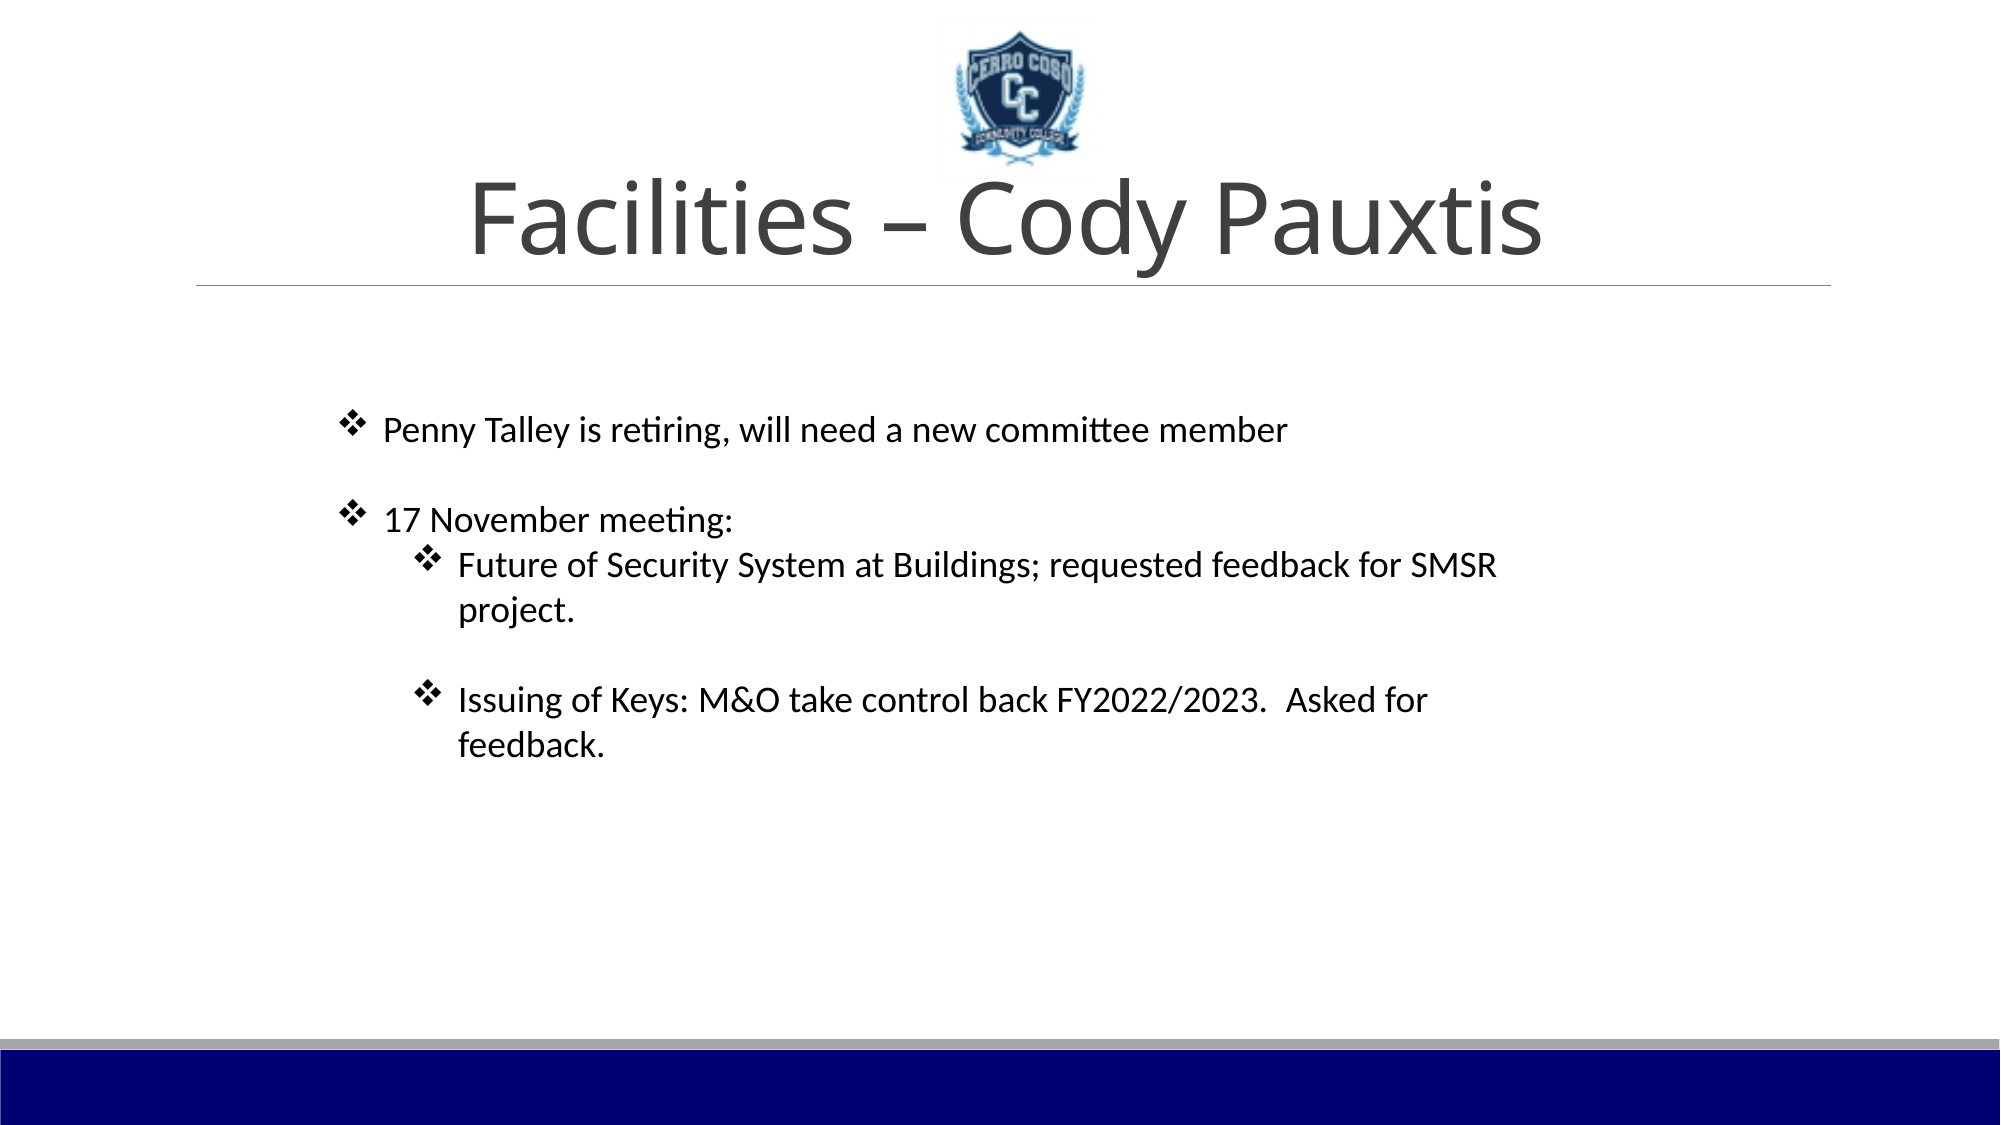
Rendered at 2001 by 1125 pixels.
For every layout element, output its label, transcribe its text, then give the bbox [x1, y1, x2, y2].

picture [939, 18, 1102, 180]
title Facilities – Cody Pauxtis [181, 132, 1832, 283]
text_box Penny Talley is retiring, will need a new committee member 17 November meeting: Future of Security System at Buildings; requested feedback for SMSR project. Issuing of Keys: M&O take control back FY2022/2023. Asked for feedback. [321, 352, 1589, 818]
